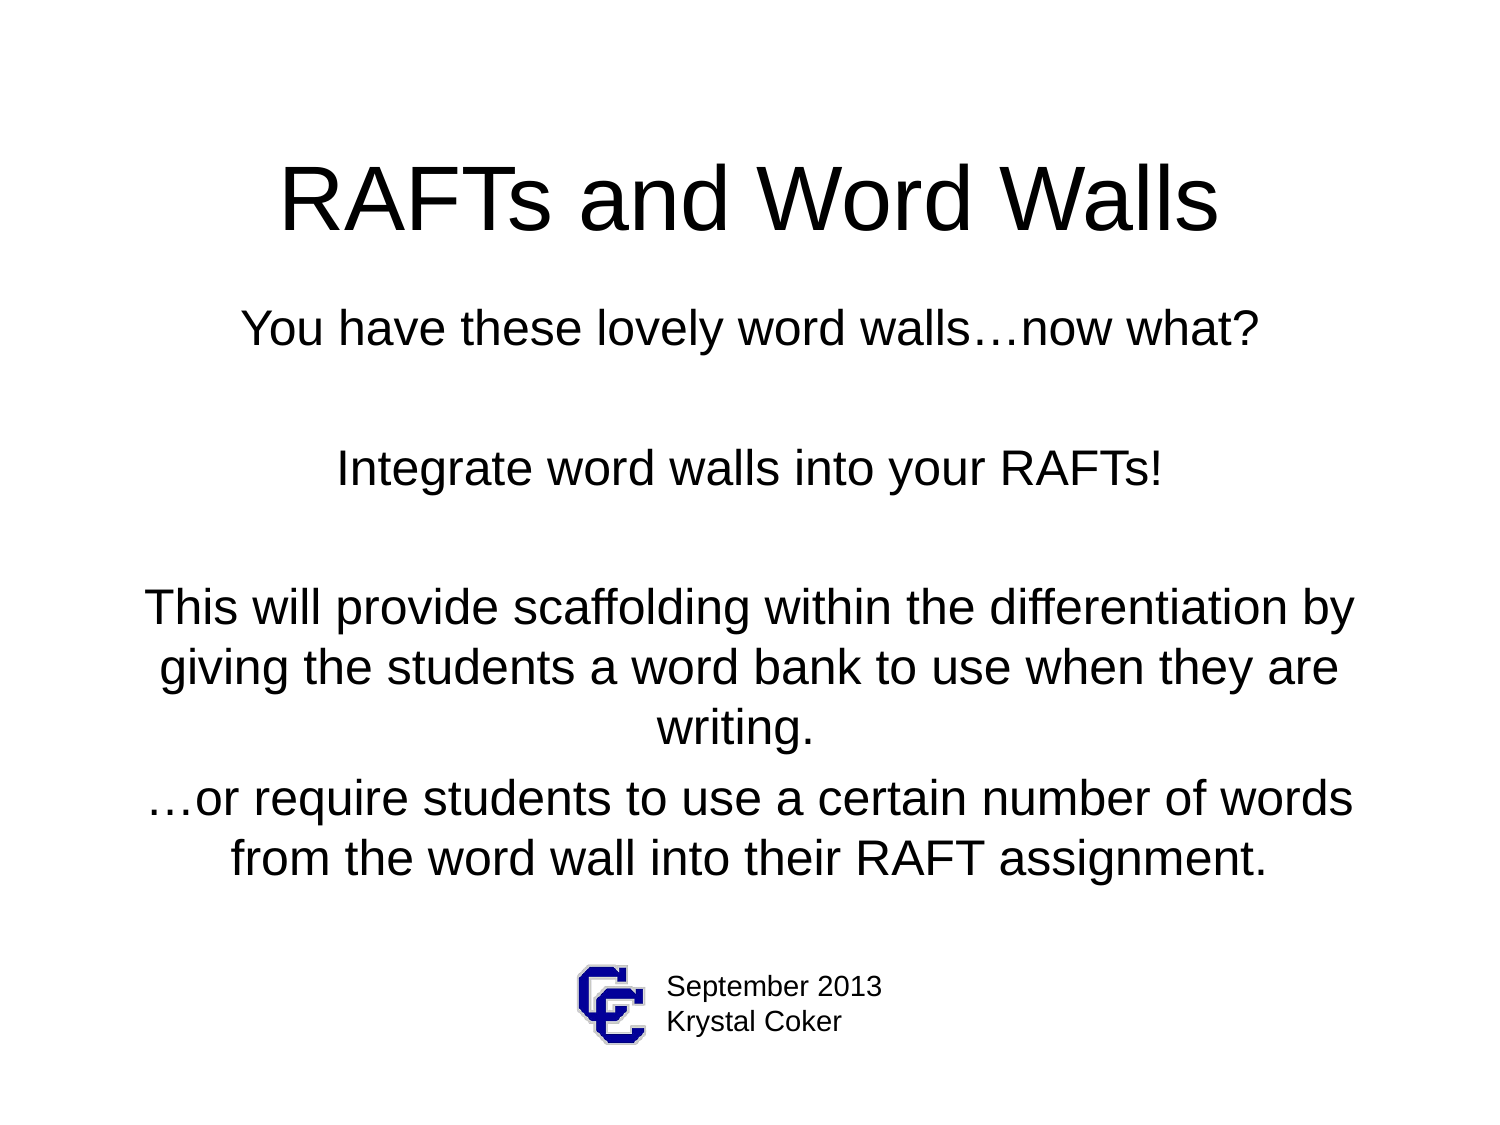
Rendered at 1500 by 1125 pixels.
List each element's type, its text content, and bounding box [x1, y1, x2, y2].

list You have these lovely word walls…now what? Integrate word walls into your RAFTs! This will provide scaffolding within the differentiation by giving the students a word bank to use when they are writing. …or require students to use a certain number of words from the word wall into their RAFT assignment. [112, 287, 1388, 963]
title RAFTs and Word Walls [112, 99, 1388, 287]
text_box September 2013 Krystal Coker [668, 960, 1200, 1045]
picture [562, 949, 665, 1057]
